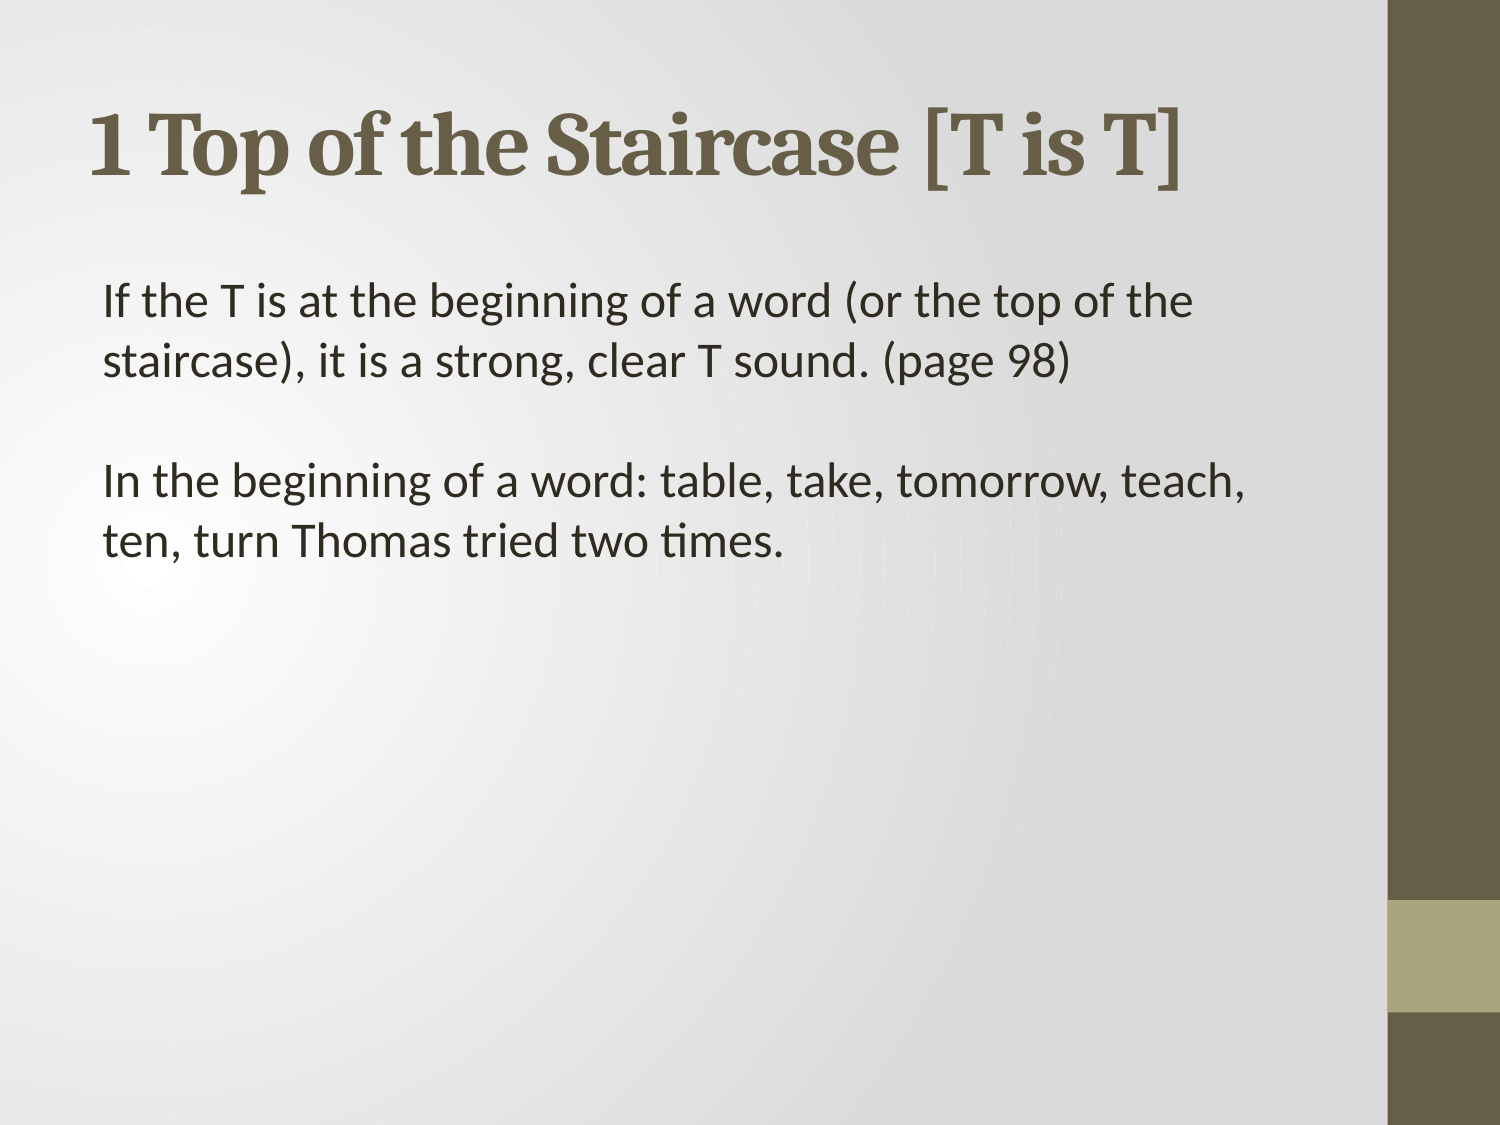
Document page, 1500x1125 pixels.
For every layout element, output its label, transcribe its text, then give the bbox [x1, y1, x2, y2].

title 1 Top of the Staircase [T is T] [75, 45, 1325, 233]
text_box If the T is at the beginning of a word (or the top of the staircase), it is a strong, clear T sound. (page 98) In the beginning of a word: table, take, tomorrow, teach, ten, turn Thomas tried two times. [87, 199, 1338, 575]
